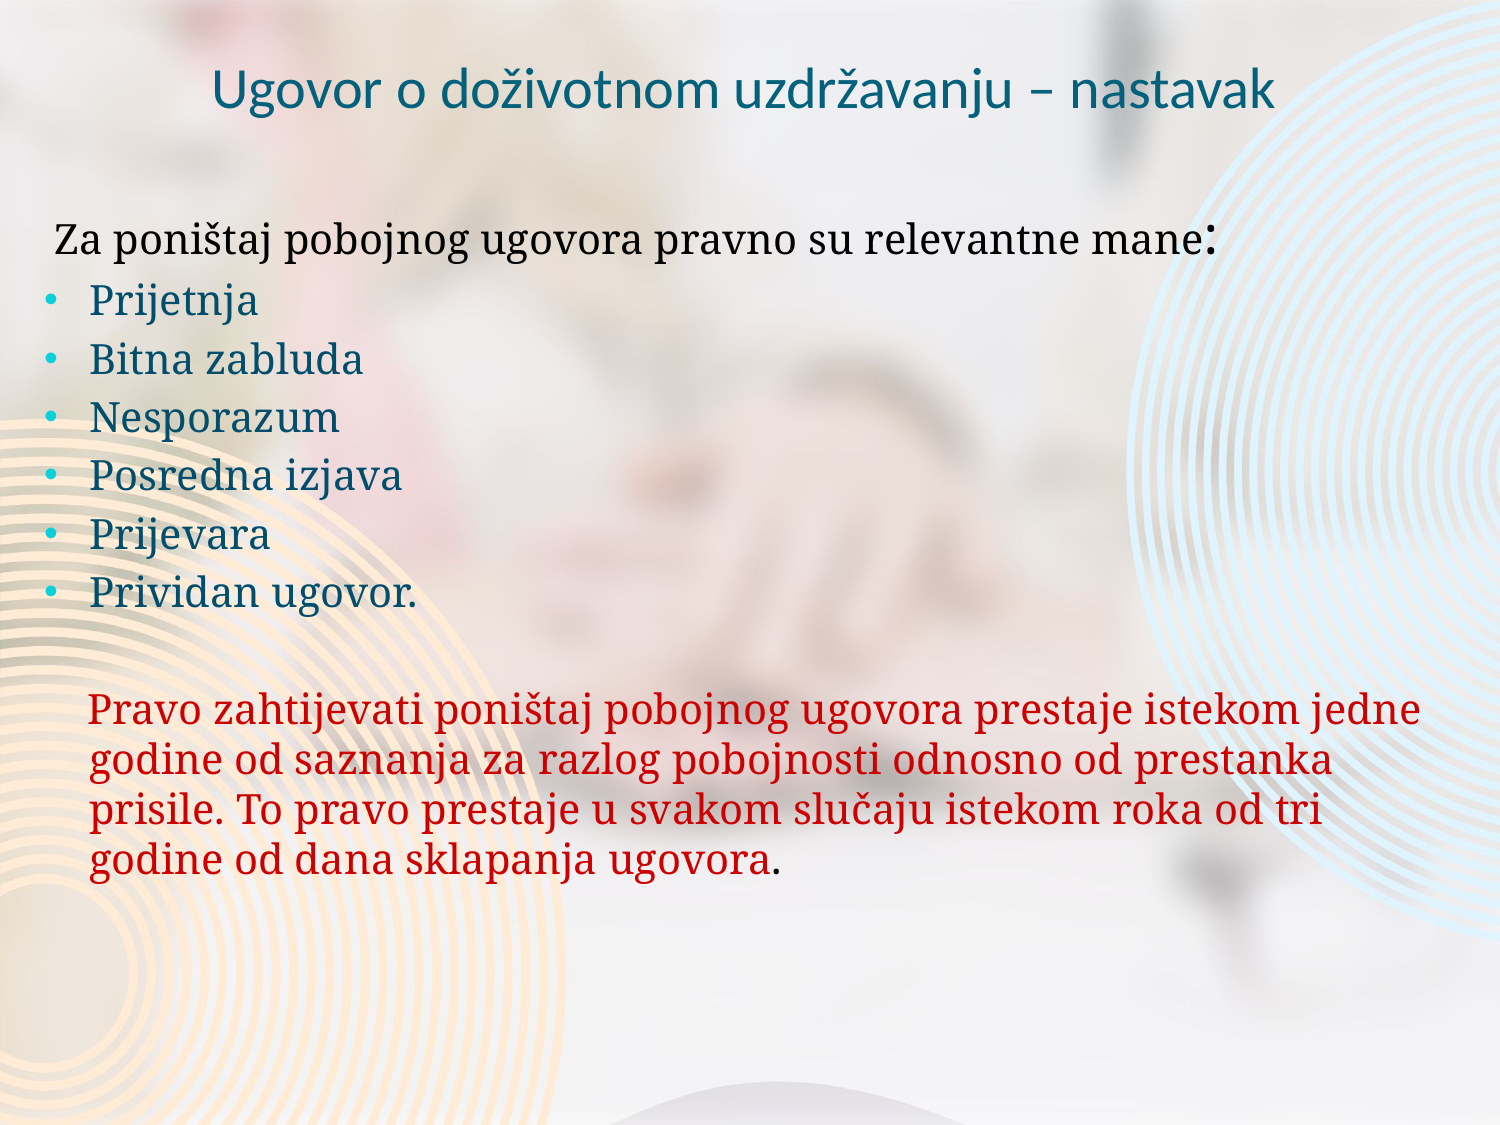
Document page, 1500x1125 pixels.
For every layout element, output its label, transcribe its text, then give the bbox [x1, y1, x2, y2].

text_box Ugovor o doživotnom uzdržavanju – nastavak Za poništaj pobojnog ugovora pravno su relevantne mane: Prijetnja Bitna zabluda Nesporazum Posredna izjava Prijevara Prividan ugovor. Pravo zahtijevati poništaj pobojnog ugovora prestaje istekom jedne godine od saznanja za razlog pobojnosti odnosno od prestanka prisile. To pravo prestaje u svakom slučaju istekom roka od tri godine od dana sklapanja ugovora. [29, 42, 1459, 890]
picture [0, 0, 1500, 1125]
